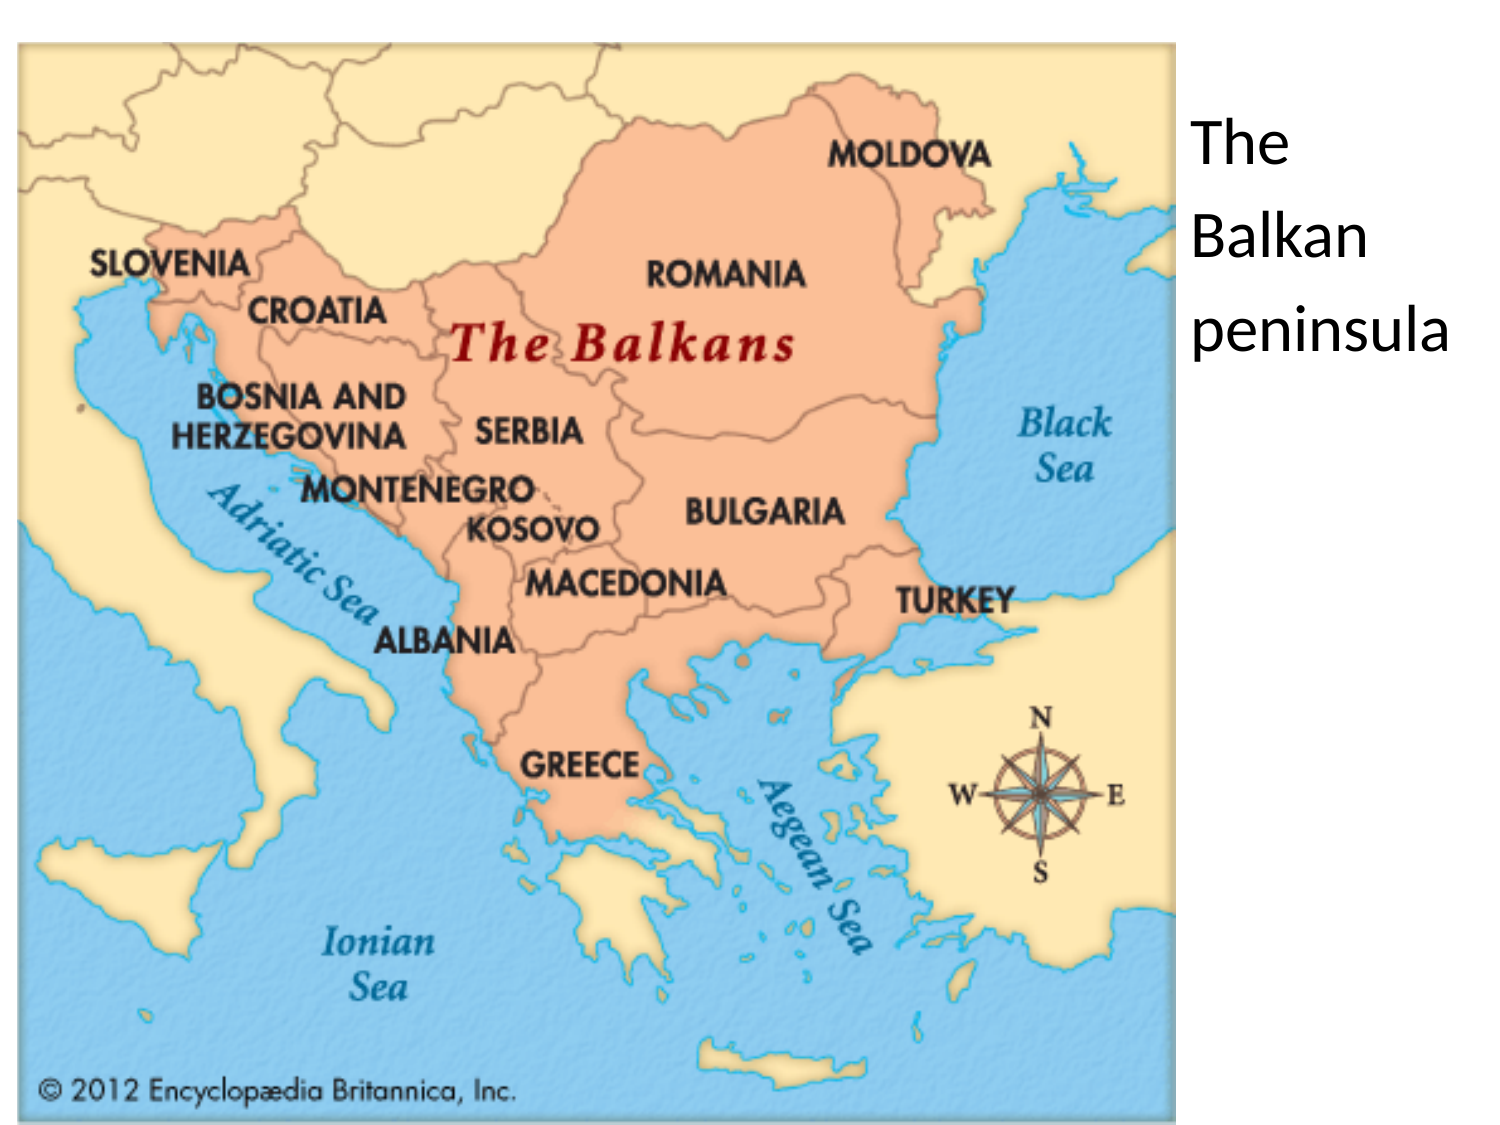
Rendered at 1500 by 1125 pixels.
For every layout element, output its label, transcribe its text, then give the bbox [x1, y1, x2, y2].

list The Balkan peninsula [1180, 90, 1500, 450]
picture [17, 42, 1176, 1125]
